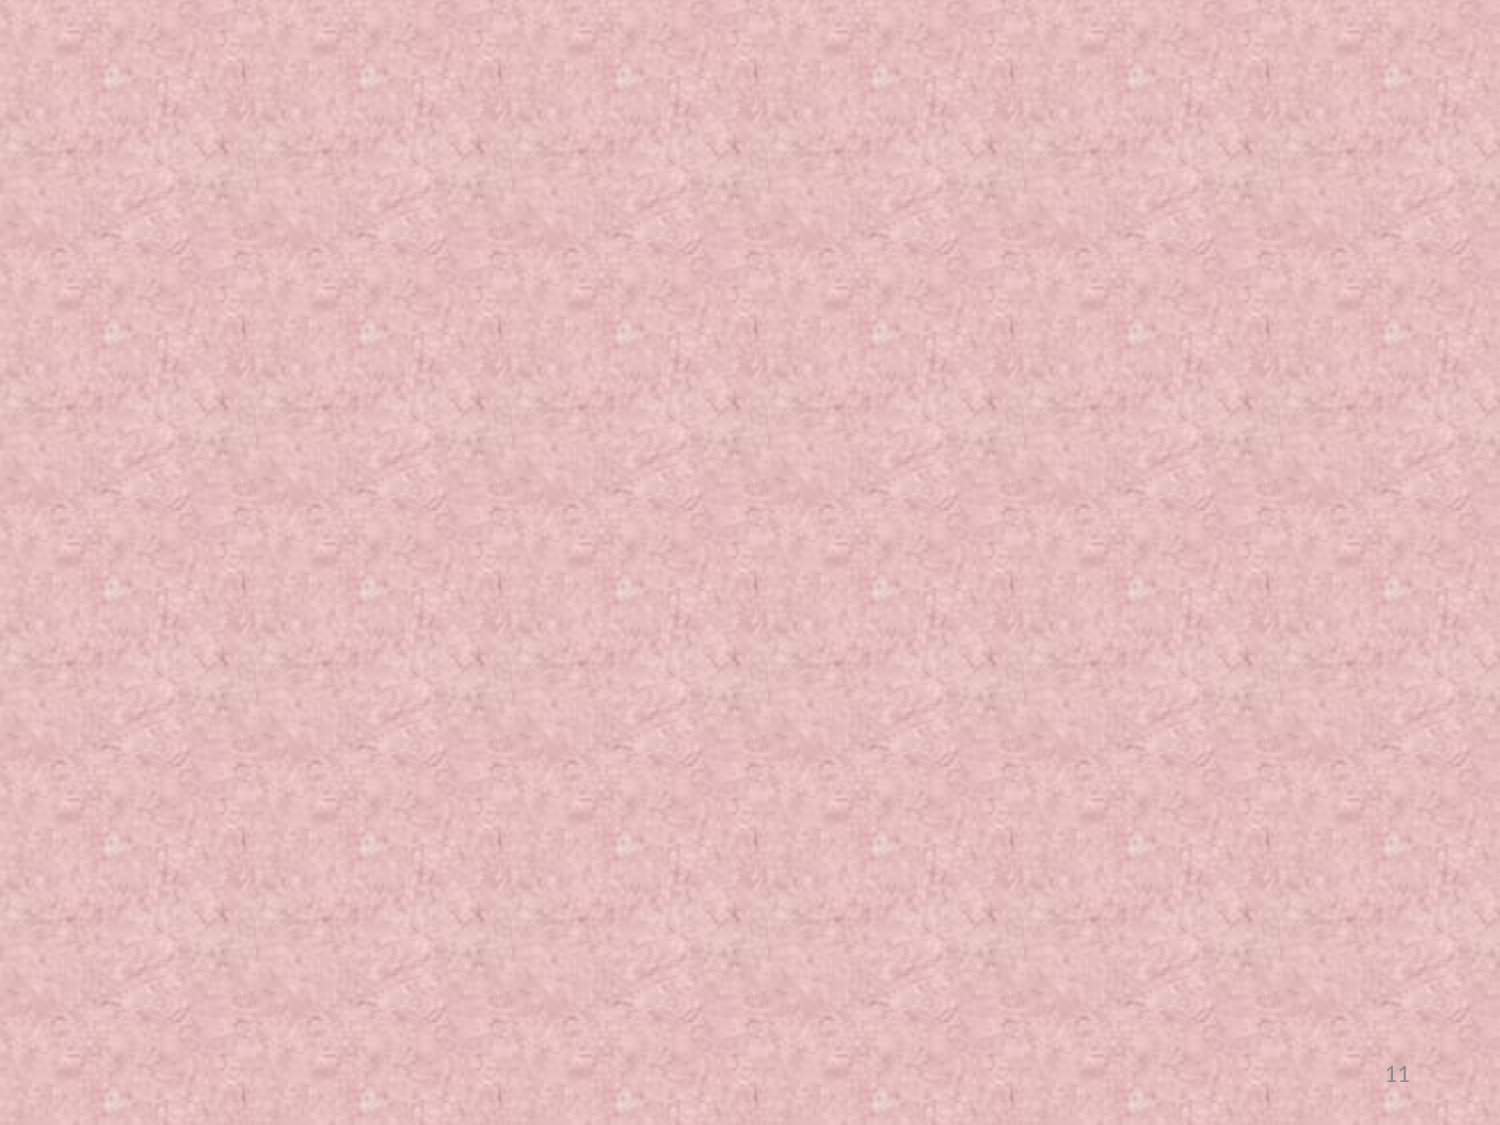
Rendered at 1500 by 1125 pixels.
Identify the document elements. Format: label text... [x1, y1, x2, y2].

picture [0, 0, 1500, 1125]
slide_number 11 [1074, 1042, 1425, 1103]
